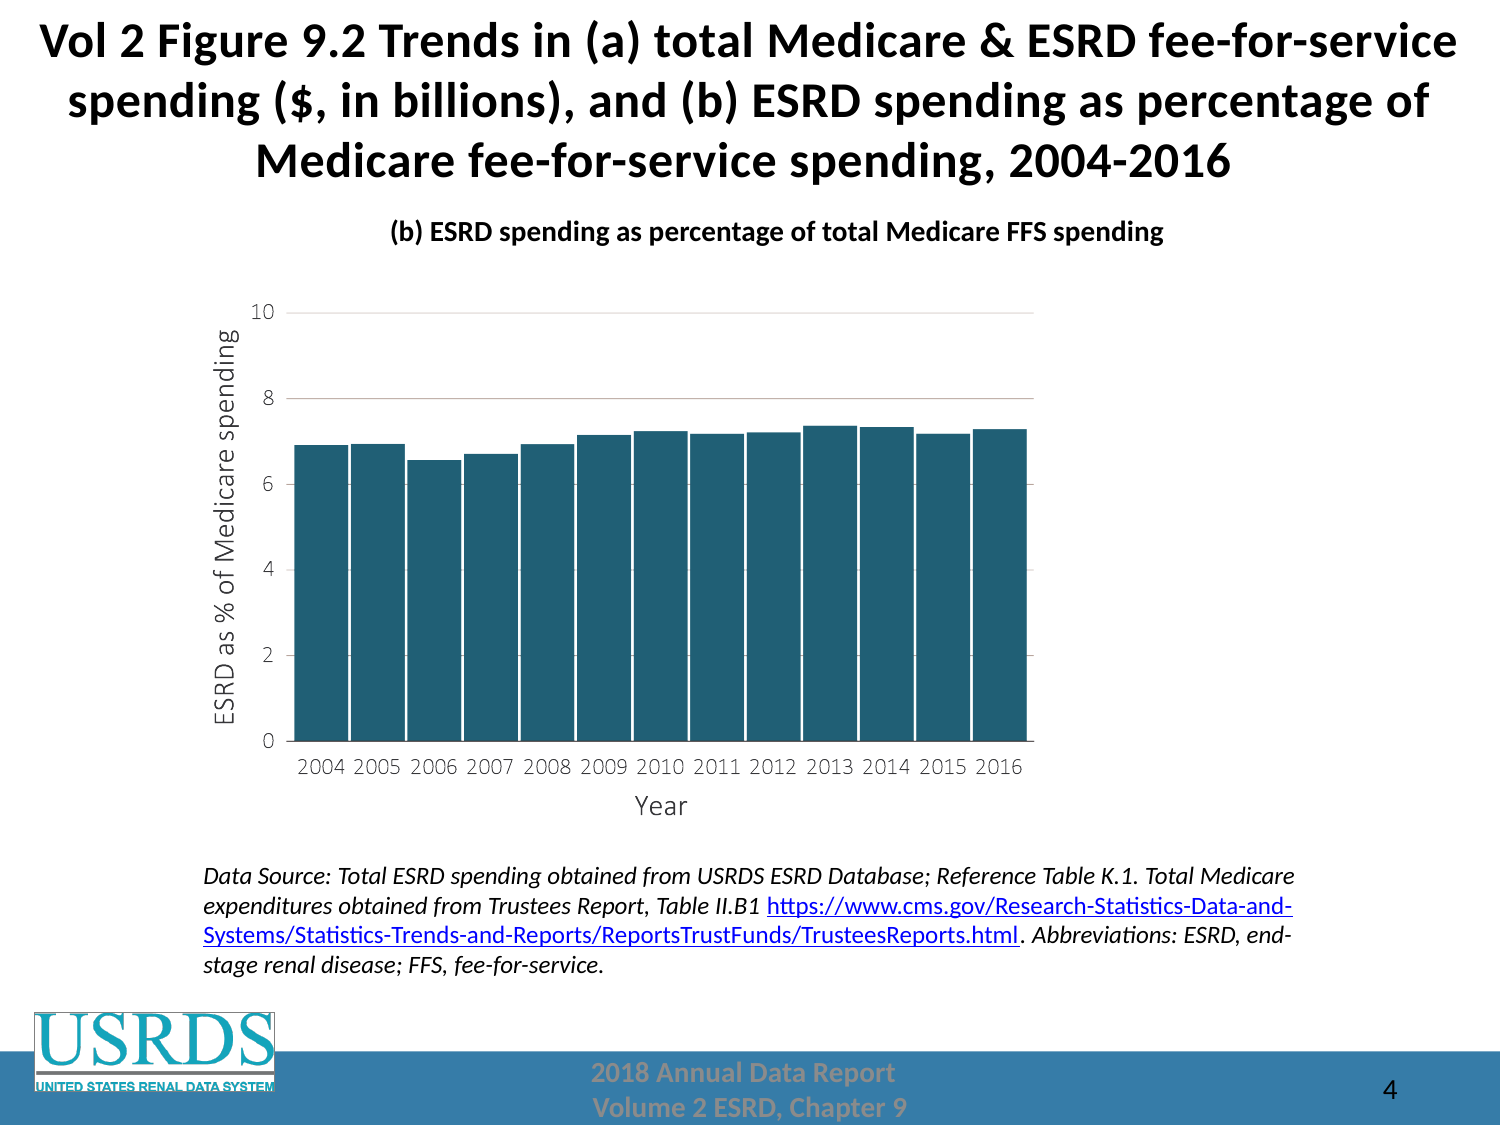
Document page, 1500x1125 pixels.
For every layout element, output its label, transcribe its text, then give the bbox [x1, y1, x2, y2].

footer 2018 Annual Data Report Volume 2 ESRD, Chapter 9 [496, 1051, 1004, 1125]
slide_number 4 [1262, 1062, 1413, 1108]
picture [35, 1013, 274, 1091]
text_box Data Source: Total ESRD spending obtained from USRDS ESRD Database; Reference Table K.1. Total Medicare expenditures obtained from Trustees Report, Table II.B1 https://www.cms.gov/Research-Statistics-Data-and-Systems/Statistics-Trends-and-Reports/ReportsTrustFunds/TrusteesReports.html. Abbreviations: ESRD, end-stage renal disease; FFS, fee-for-service. [188, 851, 1337, 987]
text_box (b) ESRD spending as percentage of total Medicare FFS spending [375, 204, 1190, 255]
title Vol 2 Figure 9.2 Trends in (a) total Medicare & ESRD fee-for-service spending ($, in billions), and (b) ESRD spending as percentage of Medicare fee-for-service spending, 2004-2016 [0, 0, 1500, 205]
picture [199, 291, 1326, 833]
